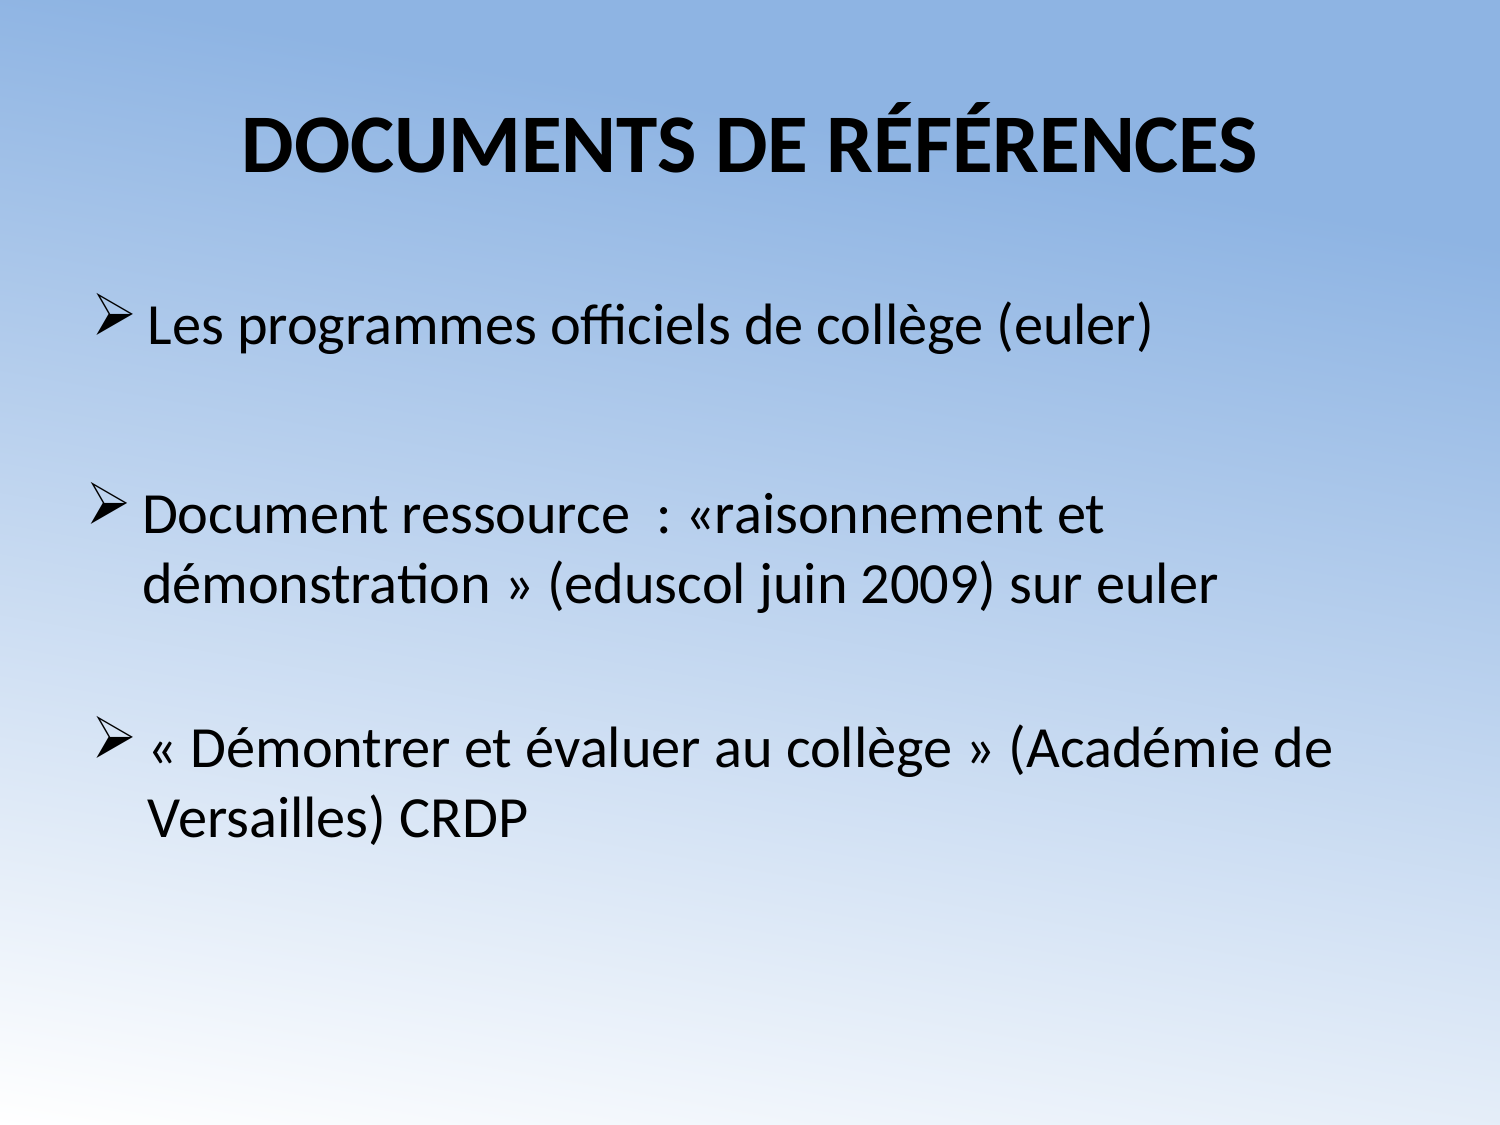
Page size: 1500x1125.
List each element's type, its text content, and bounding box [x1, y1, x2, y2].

list Les programmes officiels de collège (euler) [76, 278, 1435, 443]
text_box « Démontrer et évaluer au collège » (Académie de Versailles) CRDP [76, 702, 1435, 953]
title DOCUMENTS DE RÉFÉRENCES [70, 45, 1430, 233]
text_box Document ressource : «raisonnement et démonstration » (eduscol juin 2009) sur euler [70, 467, 1430, 681]
